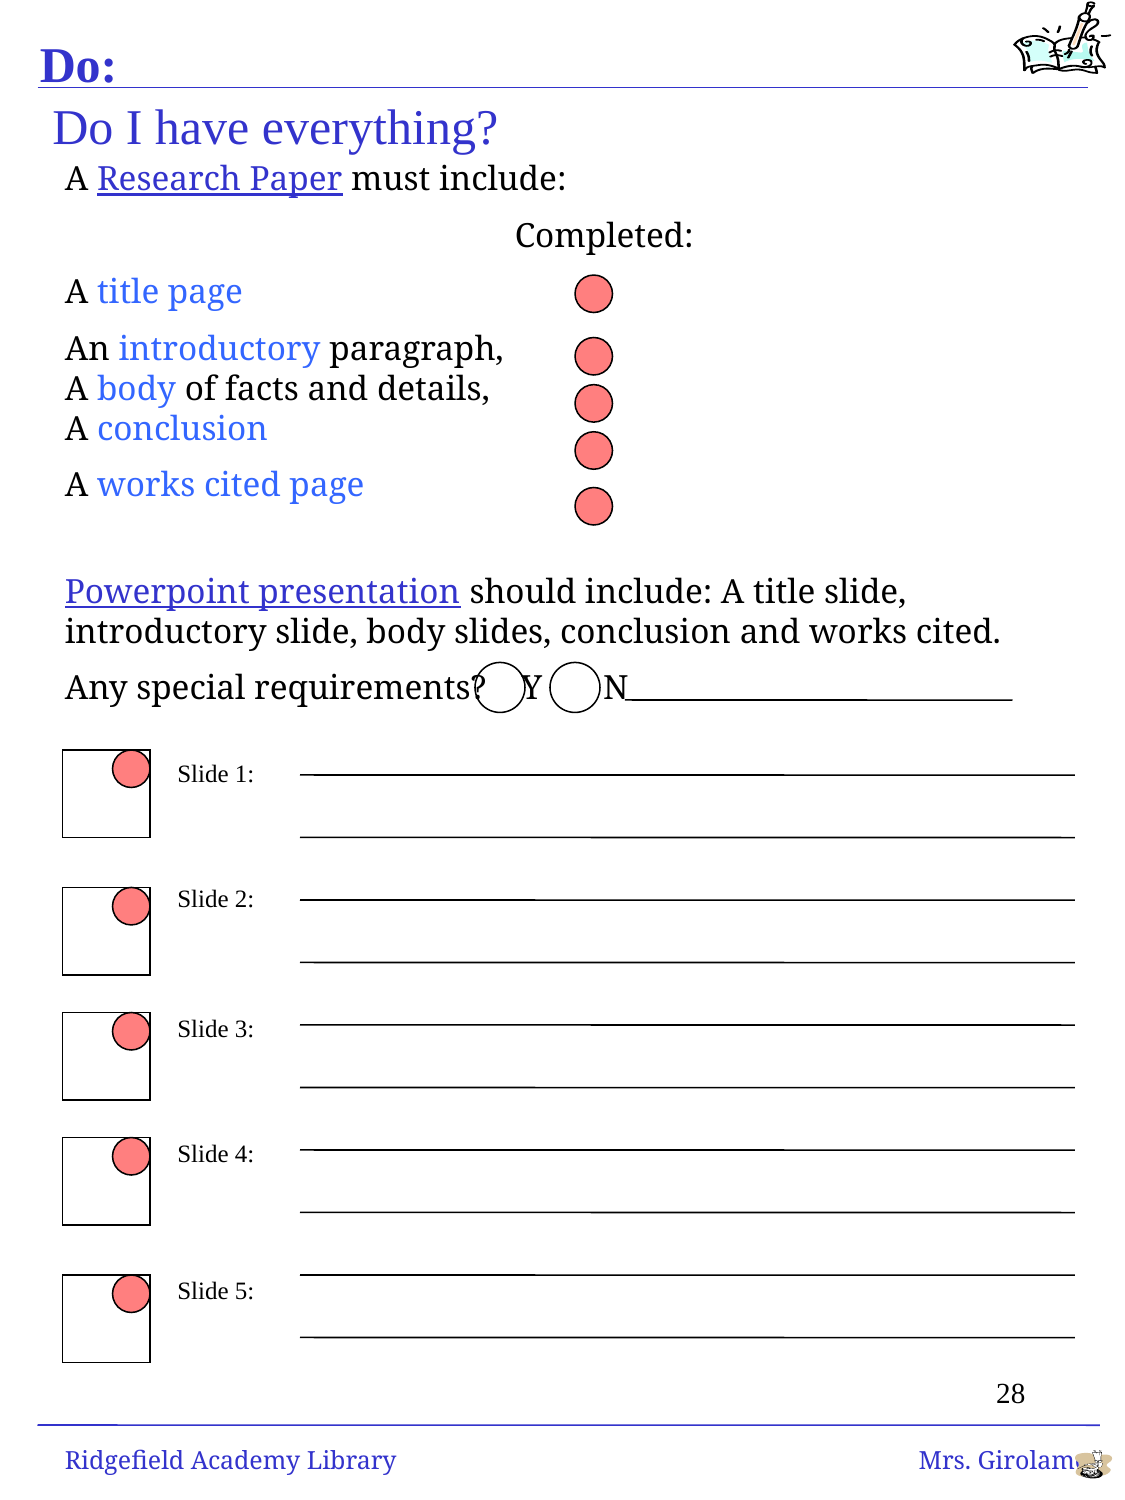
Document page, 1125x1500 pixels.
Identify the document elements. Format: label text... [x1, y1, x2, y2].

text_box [299, 774, 1076, 1026]
text_box [62, 1012, 150, 1100]
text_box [24, 24, 1088, 101]
text_box [112, 887, 151, 925]
slide_number 28 [806, 1366, 1041, 1423]
text_box [62, 1137, 150, 1225]
text_box [575, 275, 613, 313]
text_box [575, 337, 613, 376]
text_box Slide 1: [162, 750, 938, 795]
text_box Do I have everything? [37, 109, 1050, 163]
text_box A Research Paper must include: Completed: A title page An introductory paragraph, A body of facts and details, A conclusion A works cited page [50, 149, 1063, 511]
text_box [575, 431, 613, 470]
text_box Slide 4: [162, 1129, 294, 1175]
text_box Slide 5: [162, 1267, 294, 1313]
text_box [299, 1087, 1076, 1338]
text_box Ridgefield Academy Library Mrs. Girolamo [50, 1437, 1125, 1483]
text_box [575, 487, 613, 525]
text_box [474, 662, 526, 713]
text_box [62, 749, 150, 838]
text_box [575, 384, 613, 423]
text_box [62, 887, 150, 975]
text_box [112, 750, 151, 788]
text_box [112, 1275, 151, 1313]
text_box Slide 3: [162, 1004, 938, 1050]
picture [1074, 1449, 1113, 1479]
text_box [112, 1012, 151, 1051]
text_box Slide 2: [162, 875, 294, 920]
text_box [112, 1137, 151, 1176]
text_box [549, 662, 601, 713]
text_box [62, 1274, 150, 1363]
picture [1012, 0, 1113, 76]
text_box Powerpoint presentation should include: A title slide, introductory slide, body slides, conclusion and works cited. Any special requirements? Y N [50, 562, 1063, 714]
